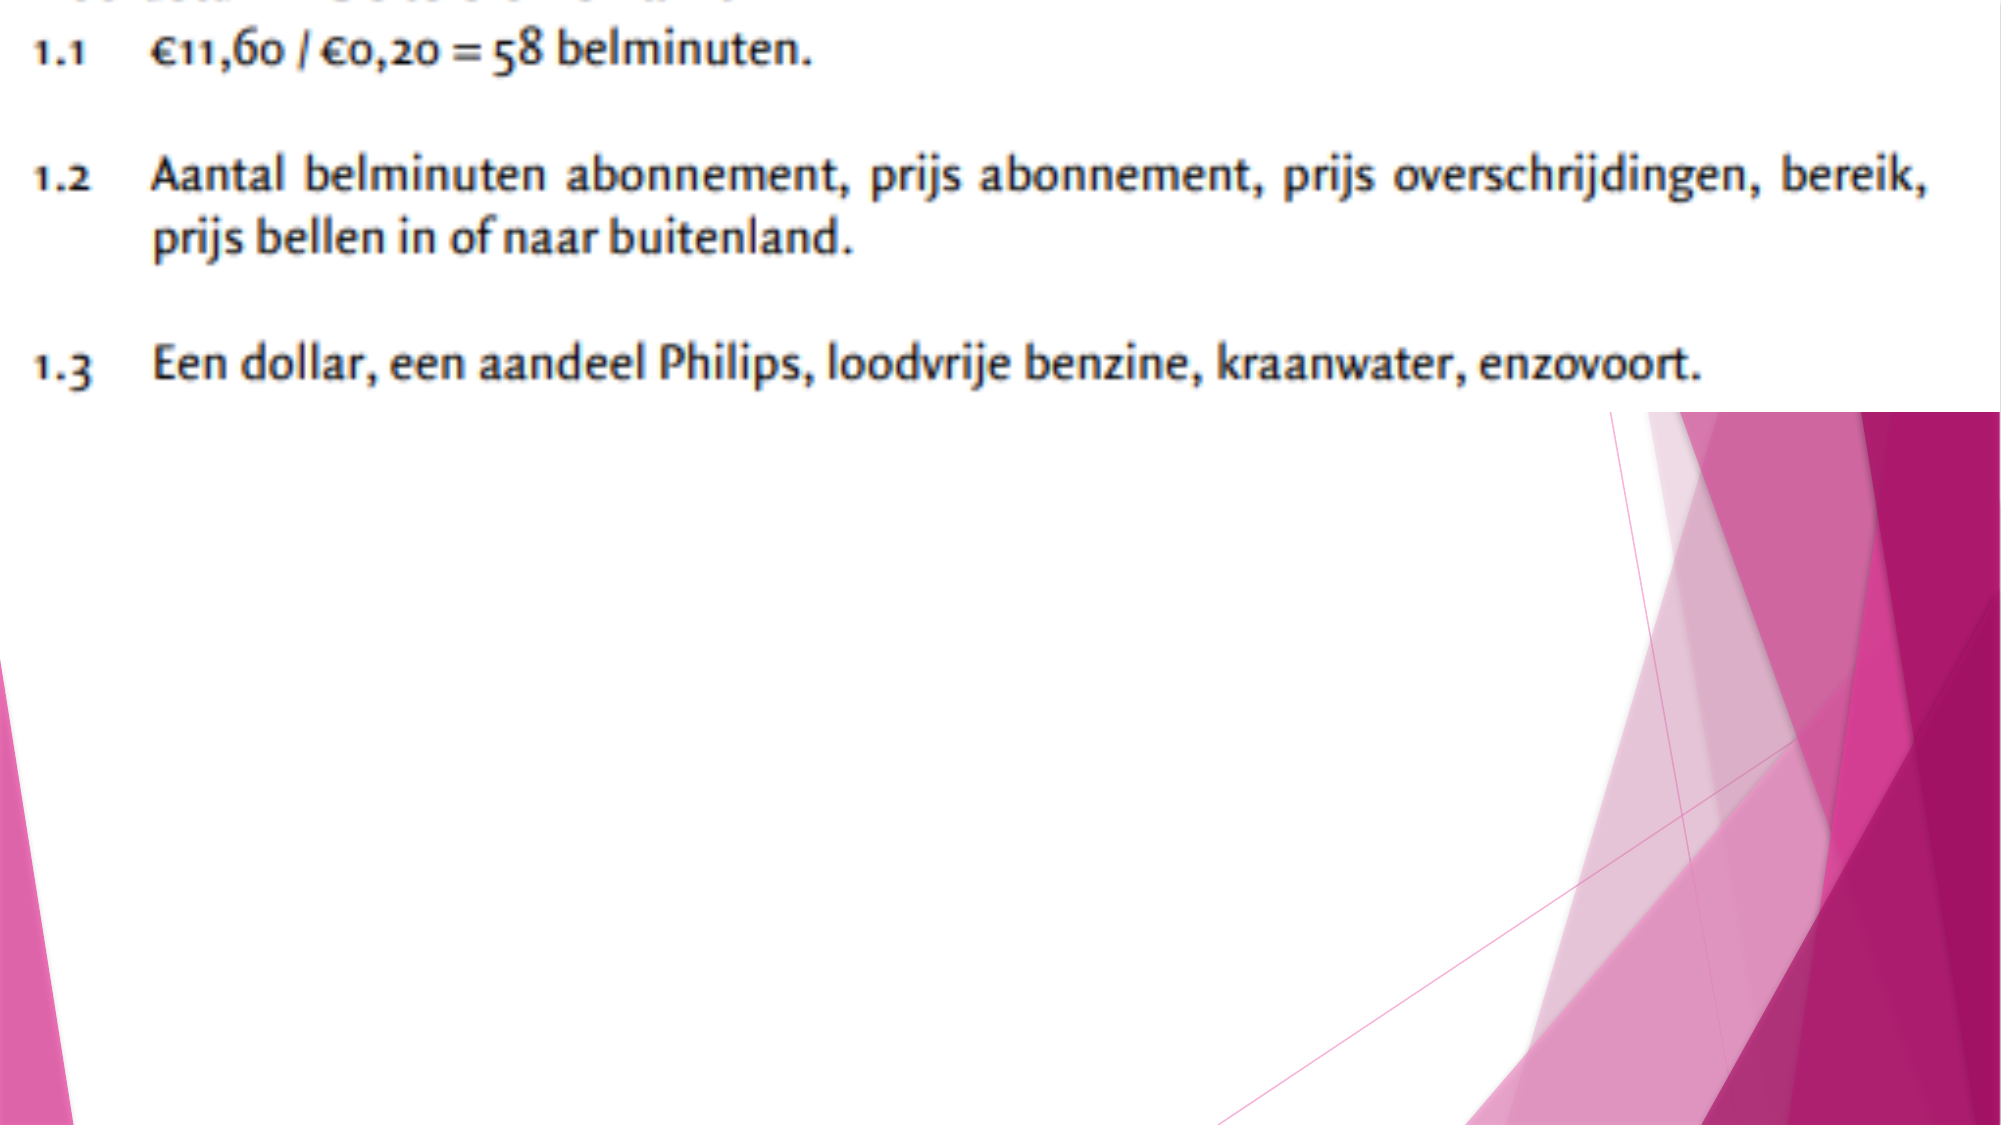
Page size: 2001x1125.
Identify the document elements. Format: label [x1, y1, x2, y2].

picture [0, 0, 2000, 413]
